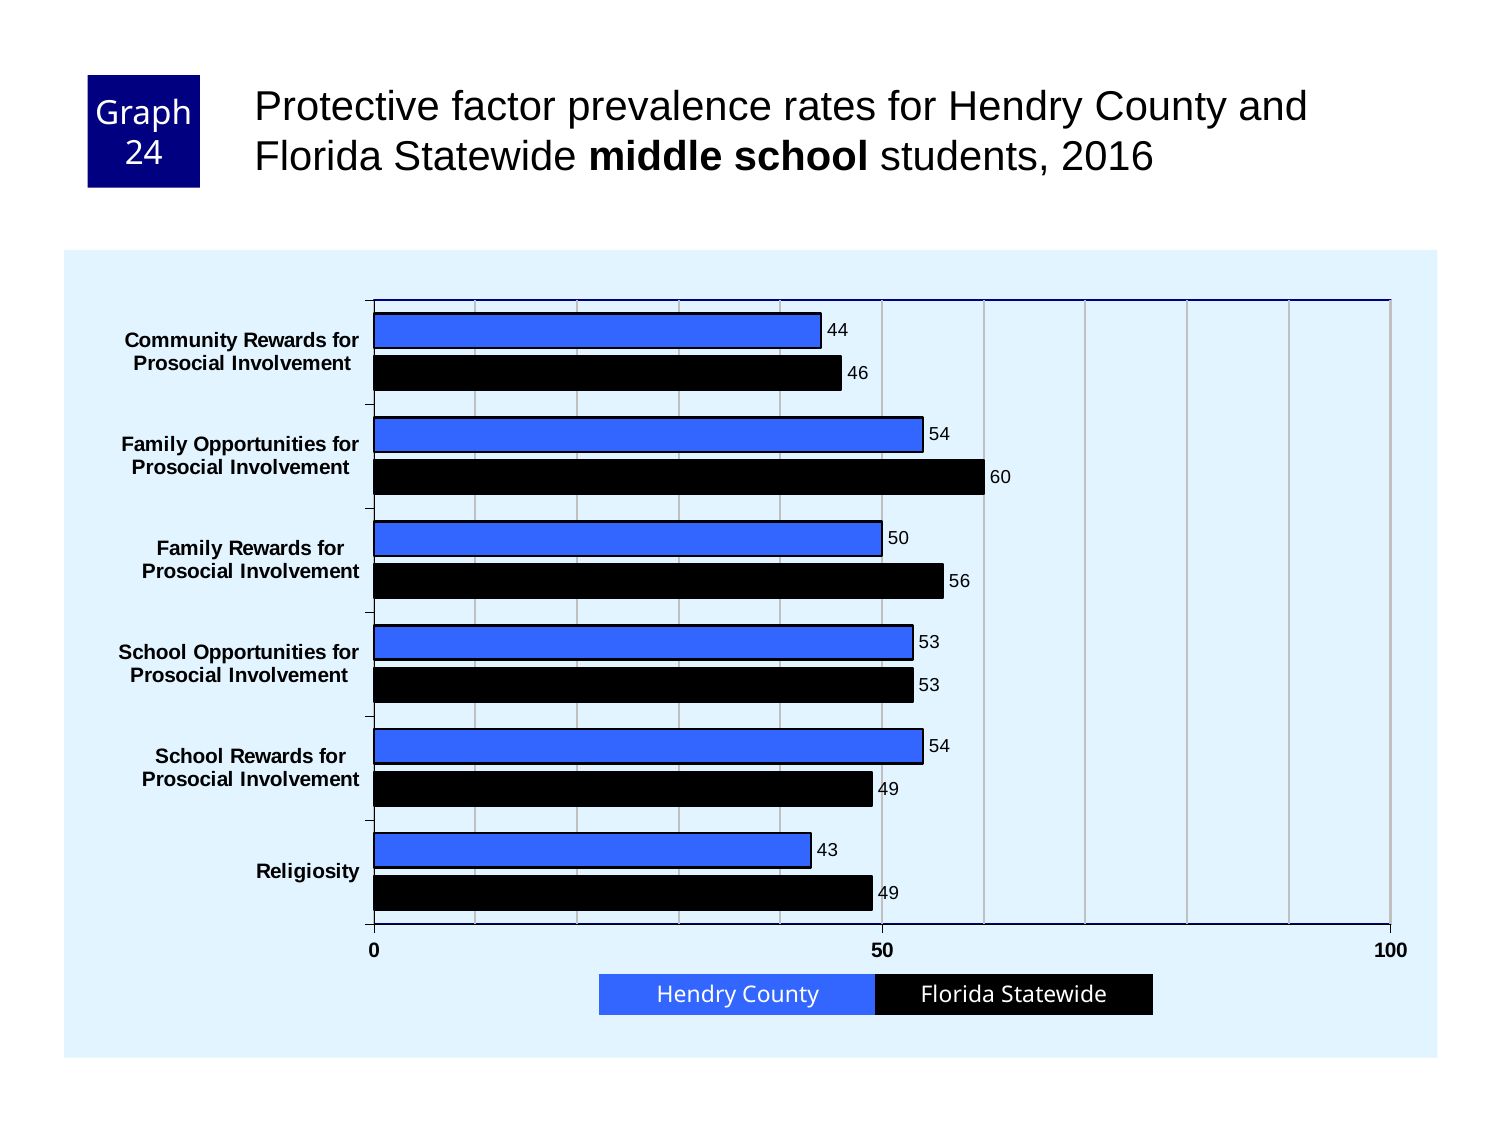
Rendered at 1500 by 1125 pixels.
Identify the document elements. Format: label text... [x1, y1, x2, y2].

text_box Graph 24 [87, 75, 200, 188]
chart [63, 249, 1438, 1059]
text_box Protective factor prevalence rates for Hendry County and Florida Statewide middle school students, 2016 [249, 75, 1438, 200]
